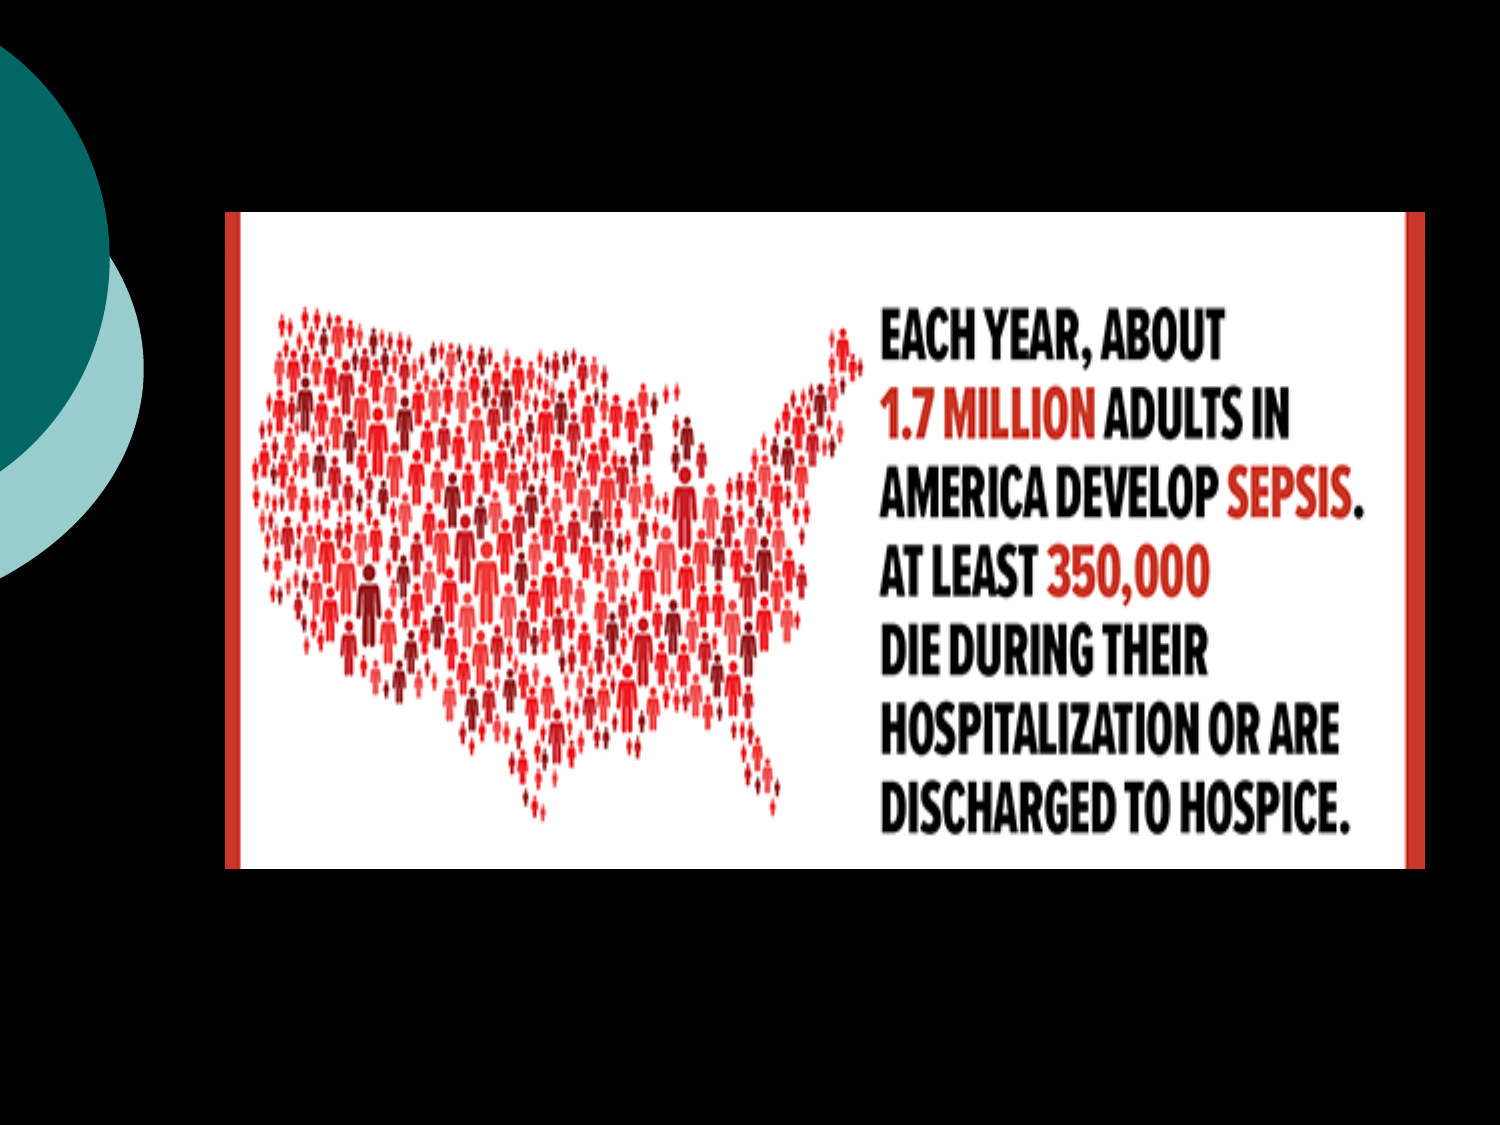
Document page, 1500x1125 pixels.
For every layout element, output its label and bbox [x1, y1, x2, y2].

picture [224, 211, 1426, 869]
